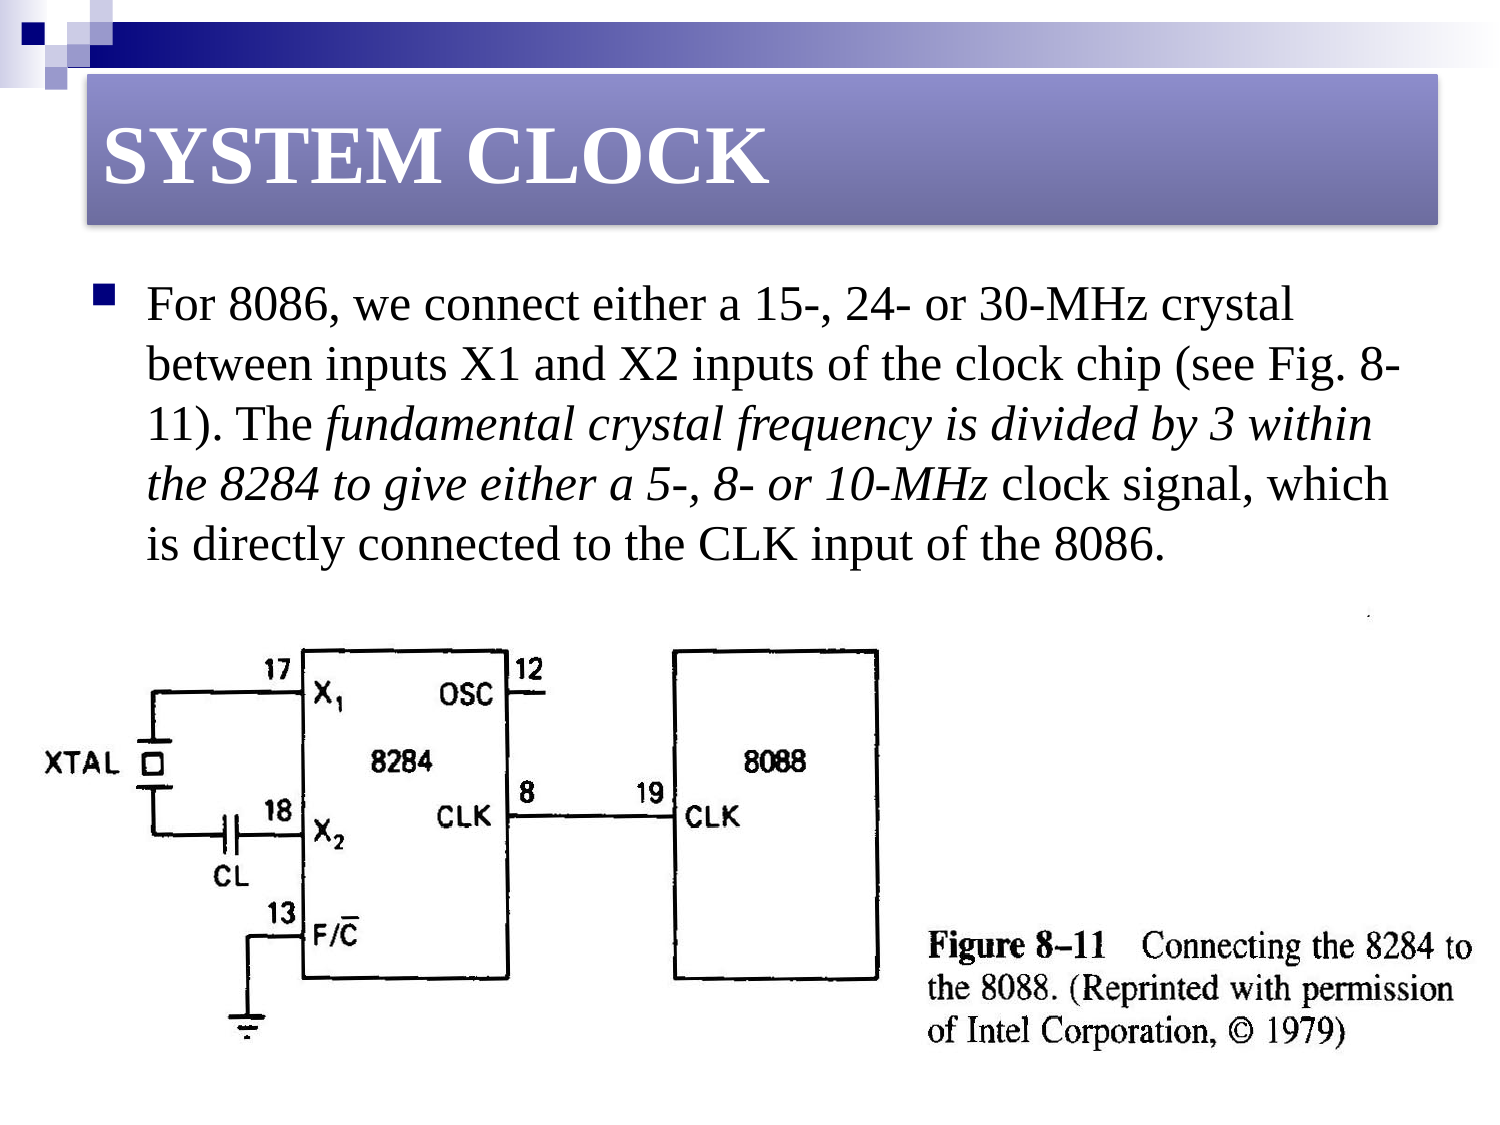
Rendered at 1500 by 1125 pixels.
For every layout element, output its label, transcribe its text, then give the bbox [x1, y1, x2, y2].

picture [24, 574, 1500, 1082]
list For 8086, we connect either a 15-, 24- or 30-MHz crystal between inputs X1 and X2 inputs of the clock chip (see Fig. 8-11). The fundamental crystal frequency is divided by 3 within the 8284 to give either a 5-, 8- or 10-MHz clock signal, which is directly connected to the CLK input of the 8086. [74, 262, 1426, 573]
text_box SYSTEM CLOCK [87, 74, 1438, 225]
